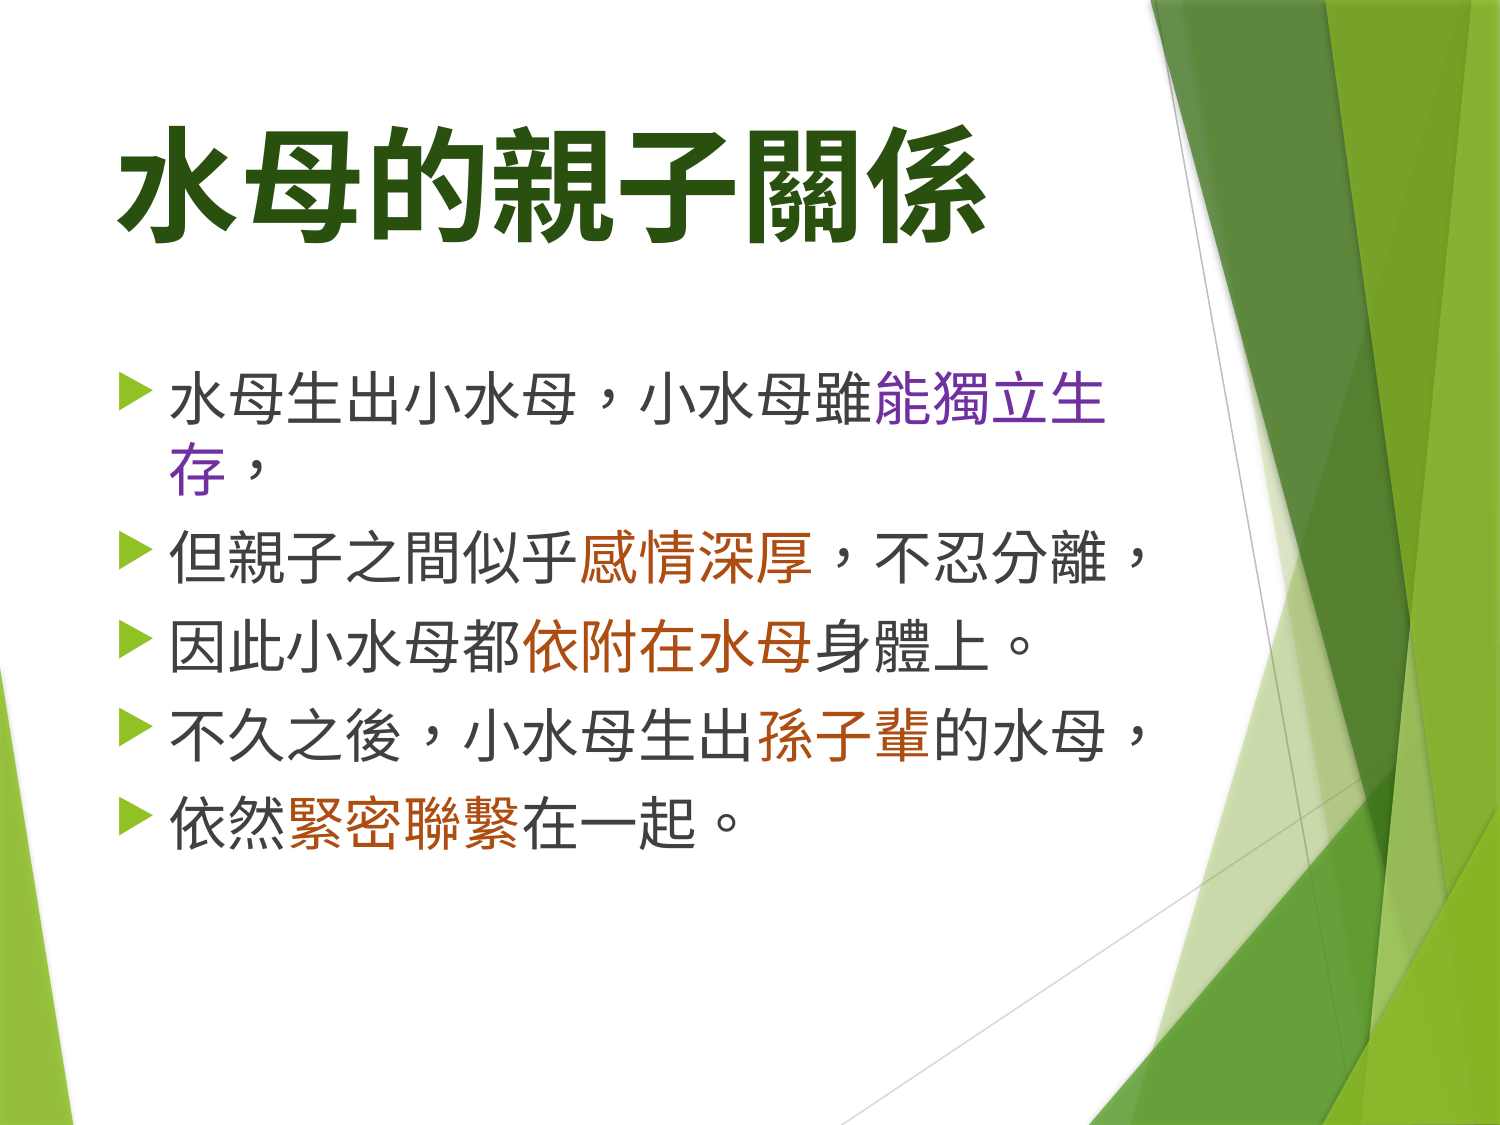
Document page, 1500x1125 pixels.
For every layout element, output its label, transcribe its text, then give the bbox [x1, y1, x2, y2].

title 水母的親子關係 [99, 99, 1142, 317]
list 水母生出小水母，小水母雖能獨立生存， 但親子之間似乎感情深厚，不忍分離， 因此小水母都依附在水母身體上。 不久之後，小水母生出孫子輩的水母， 依然緊密聯繫在一起。 [99, 354, 1142, 992]
